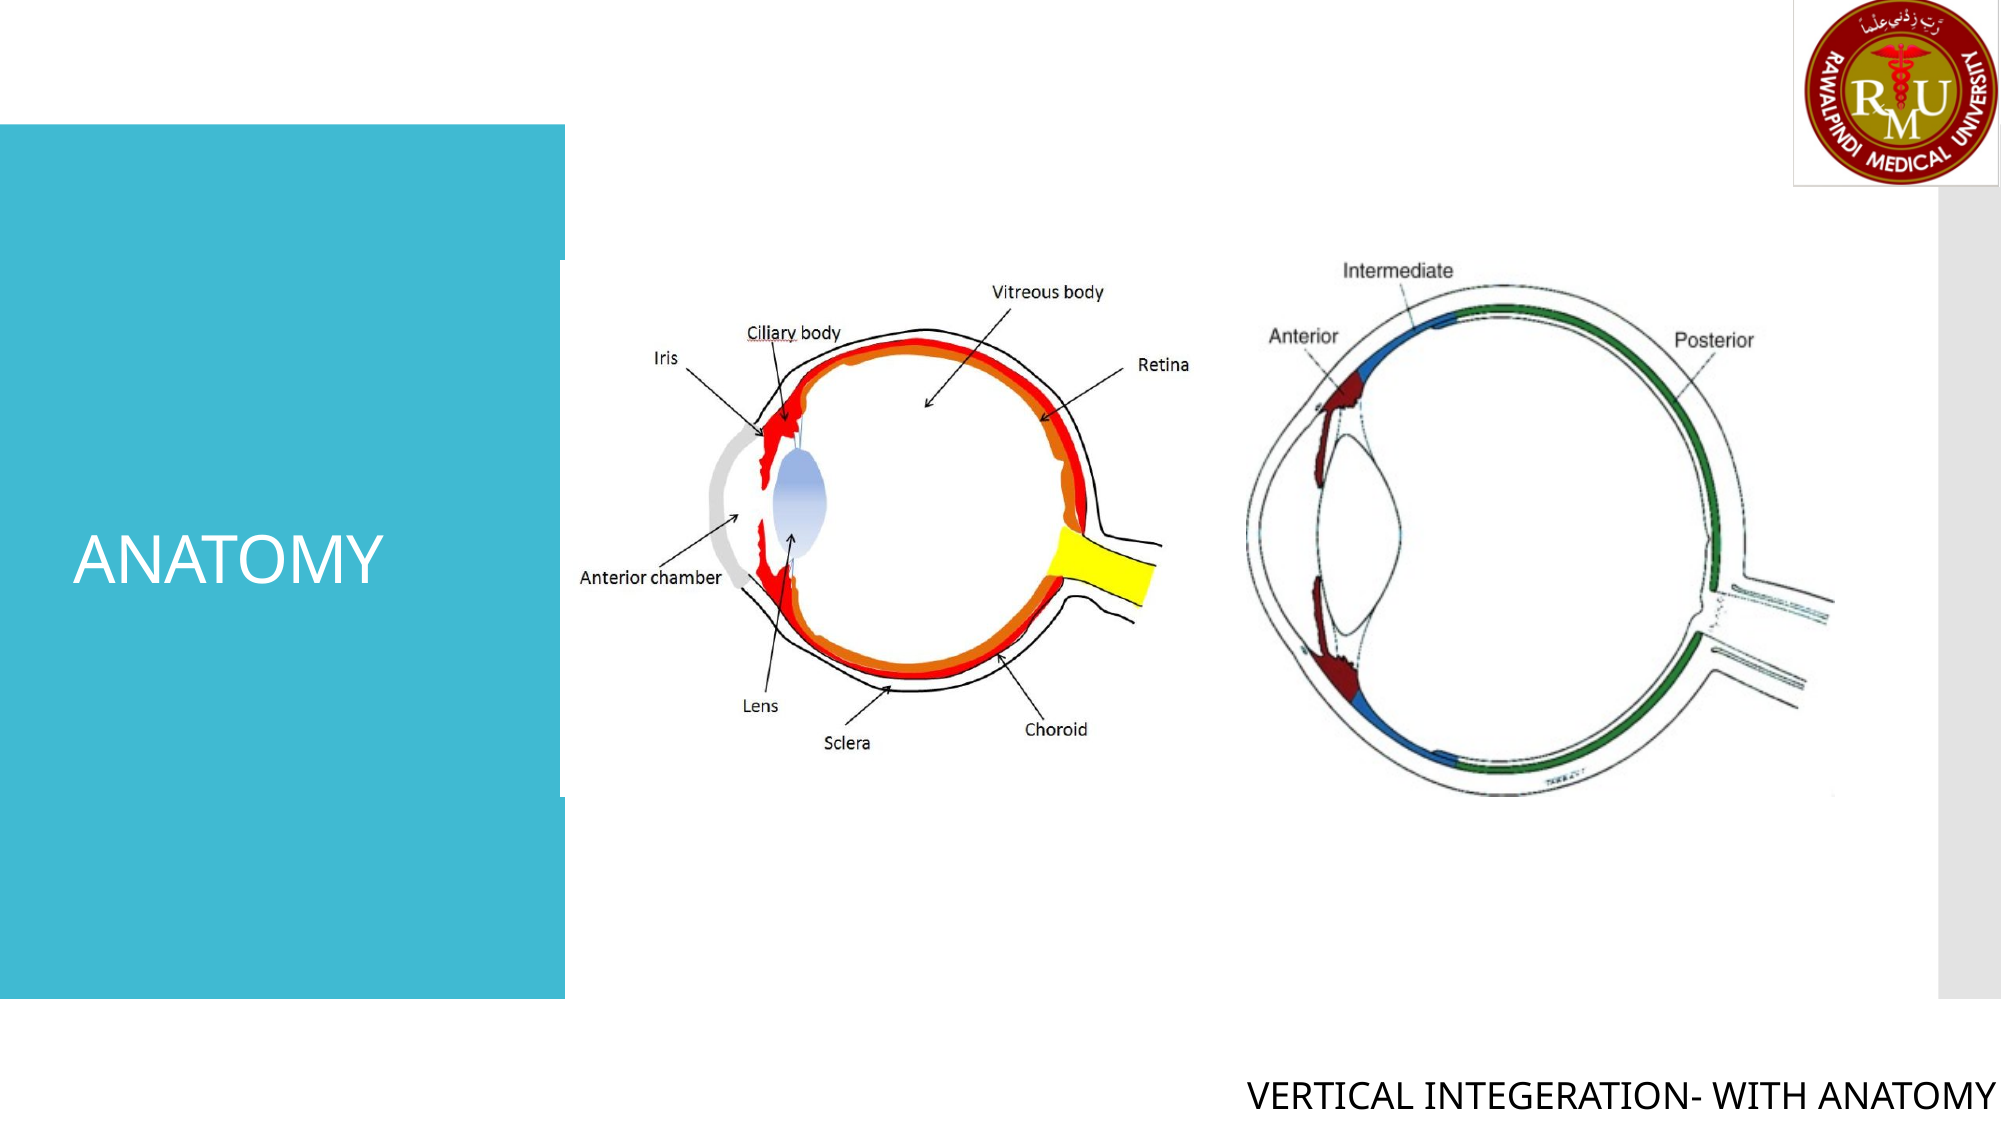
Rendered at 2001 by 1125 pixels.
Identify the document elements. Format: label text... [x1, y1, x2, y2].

picture [1245, 259, 1835, 798]
picture [1793, 0, 2000, 187]
picture [559, 259, 1234, 798]
text_box VERTICAL INTEGERATION- WITH ANATOMY [1232, 1064, 2000, 1125]
title ANATOMY [41, 184, 525, 940]
